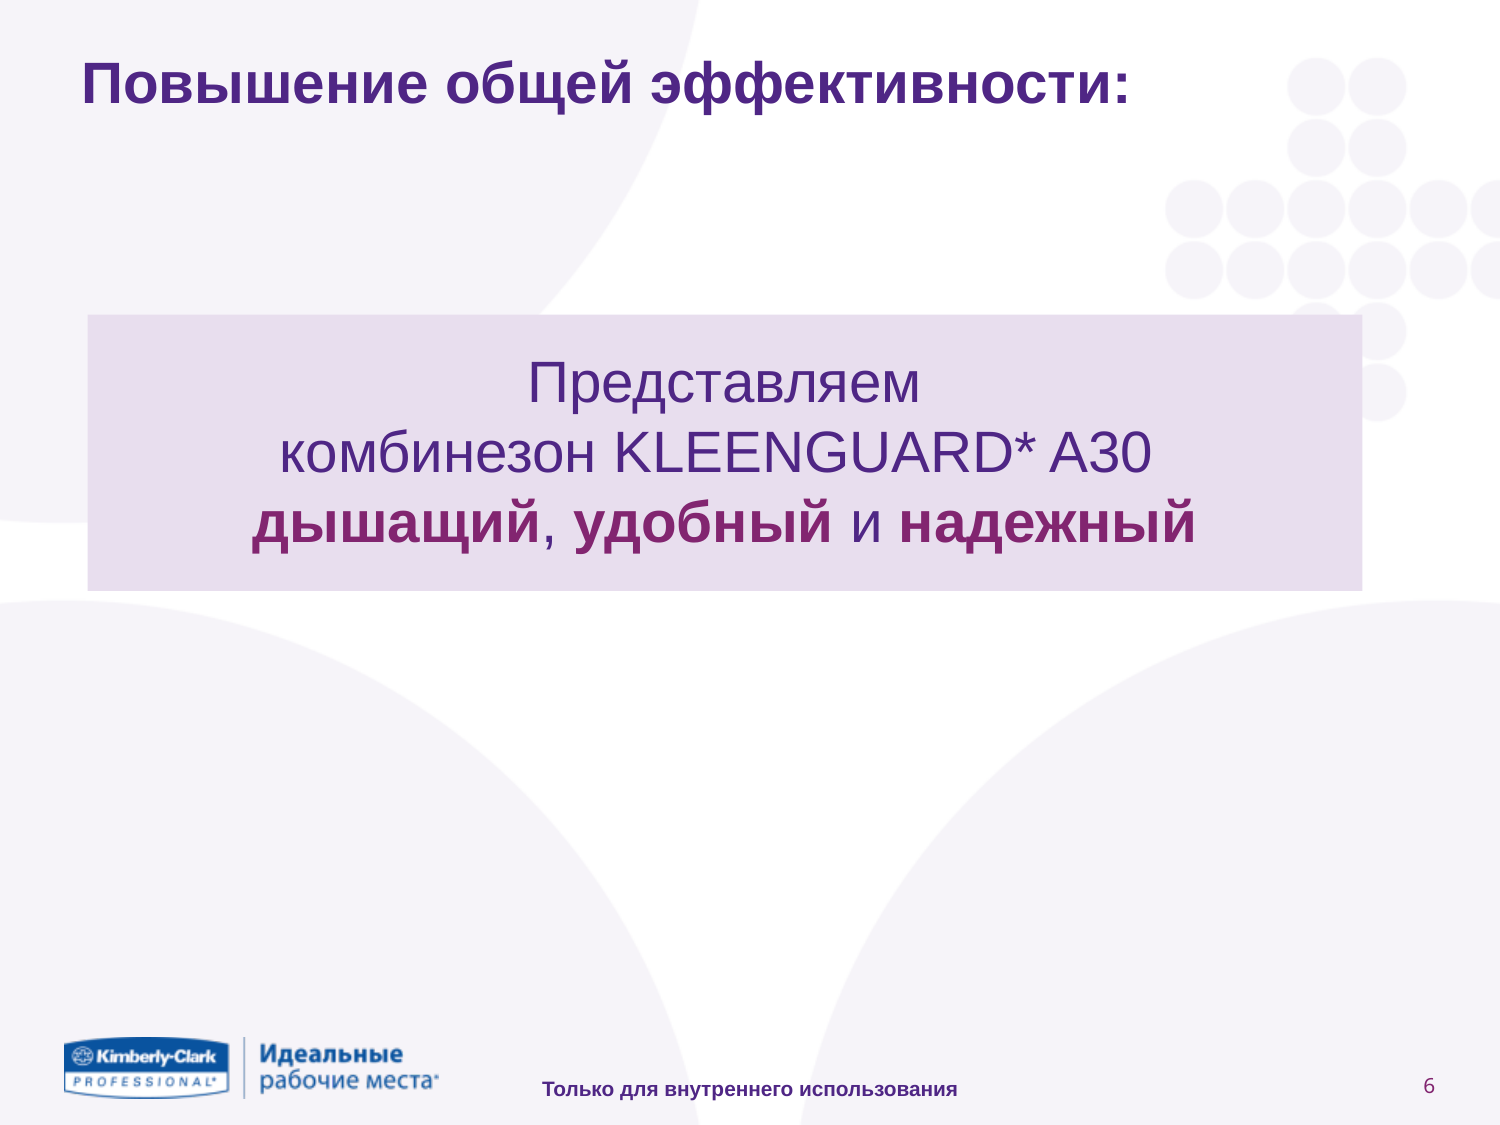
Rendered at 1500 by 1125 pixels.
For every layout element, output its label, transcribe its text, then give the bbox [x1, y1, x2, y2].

text_box Повышение общей эффективности: [66, 37, 1417, 132]
text_box Представляем комбинезон KLEENGUARD* A30 дышащий, удобный и надежный [87, 314, 1363, 591]
picture [0, 0, 1500, 1125]
